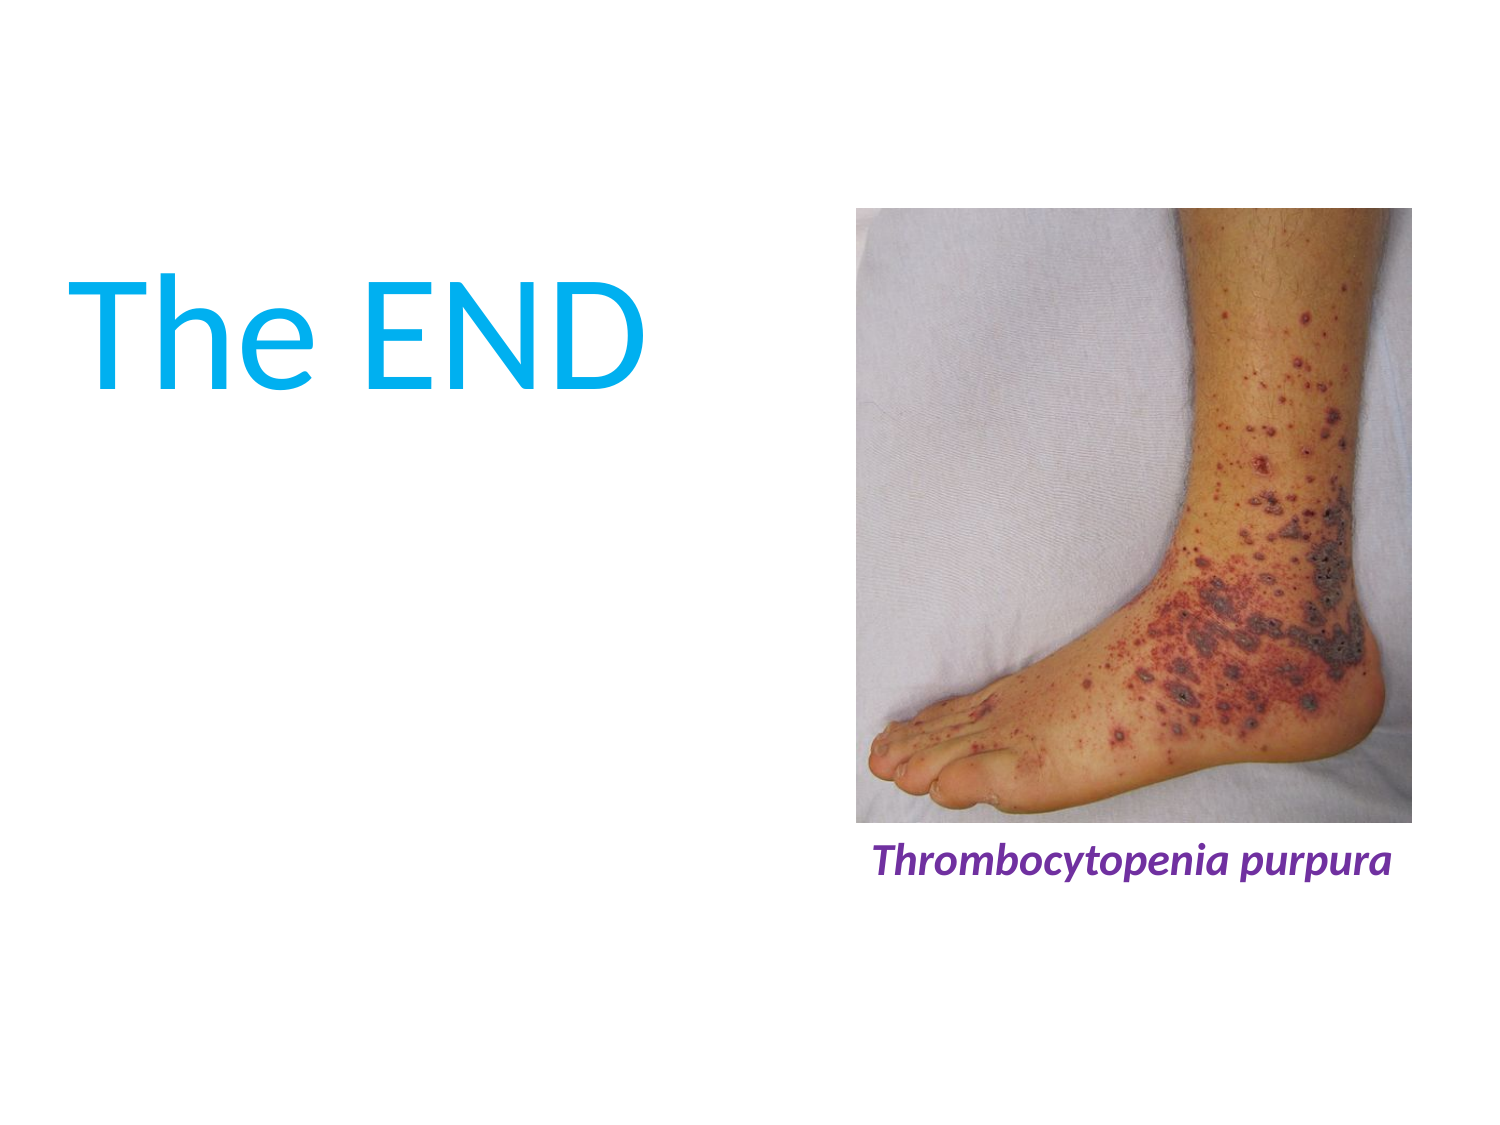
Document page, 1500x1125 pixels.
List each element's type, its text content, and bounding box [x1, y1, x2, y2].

text_box The END [53, 215, 703, 431]
picture [856, 207, 1412, 823]
text_box Thrombocytopenia purpura [856, 830, 1412, 893]
